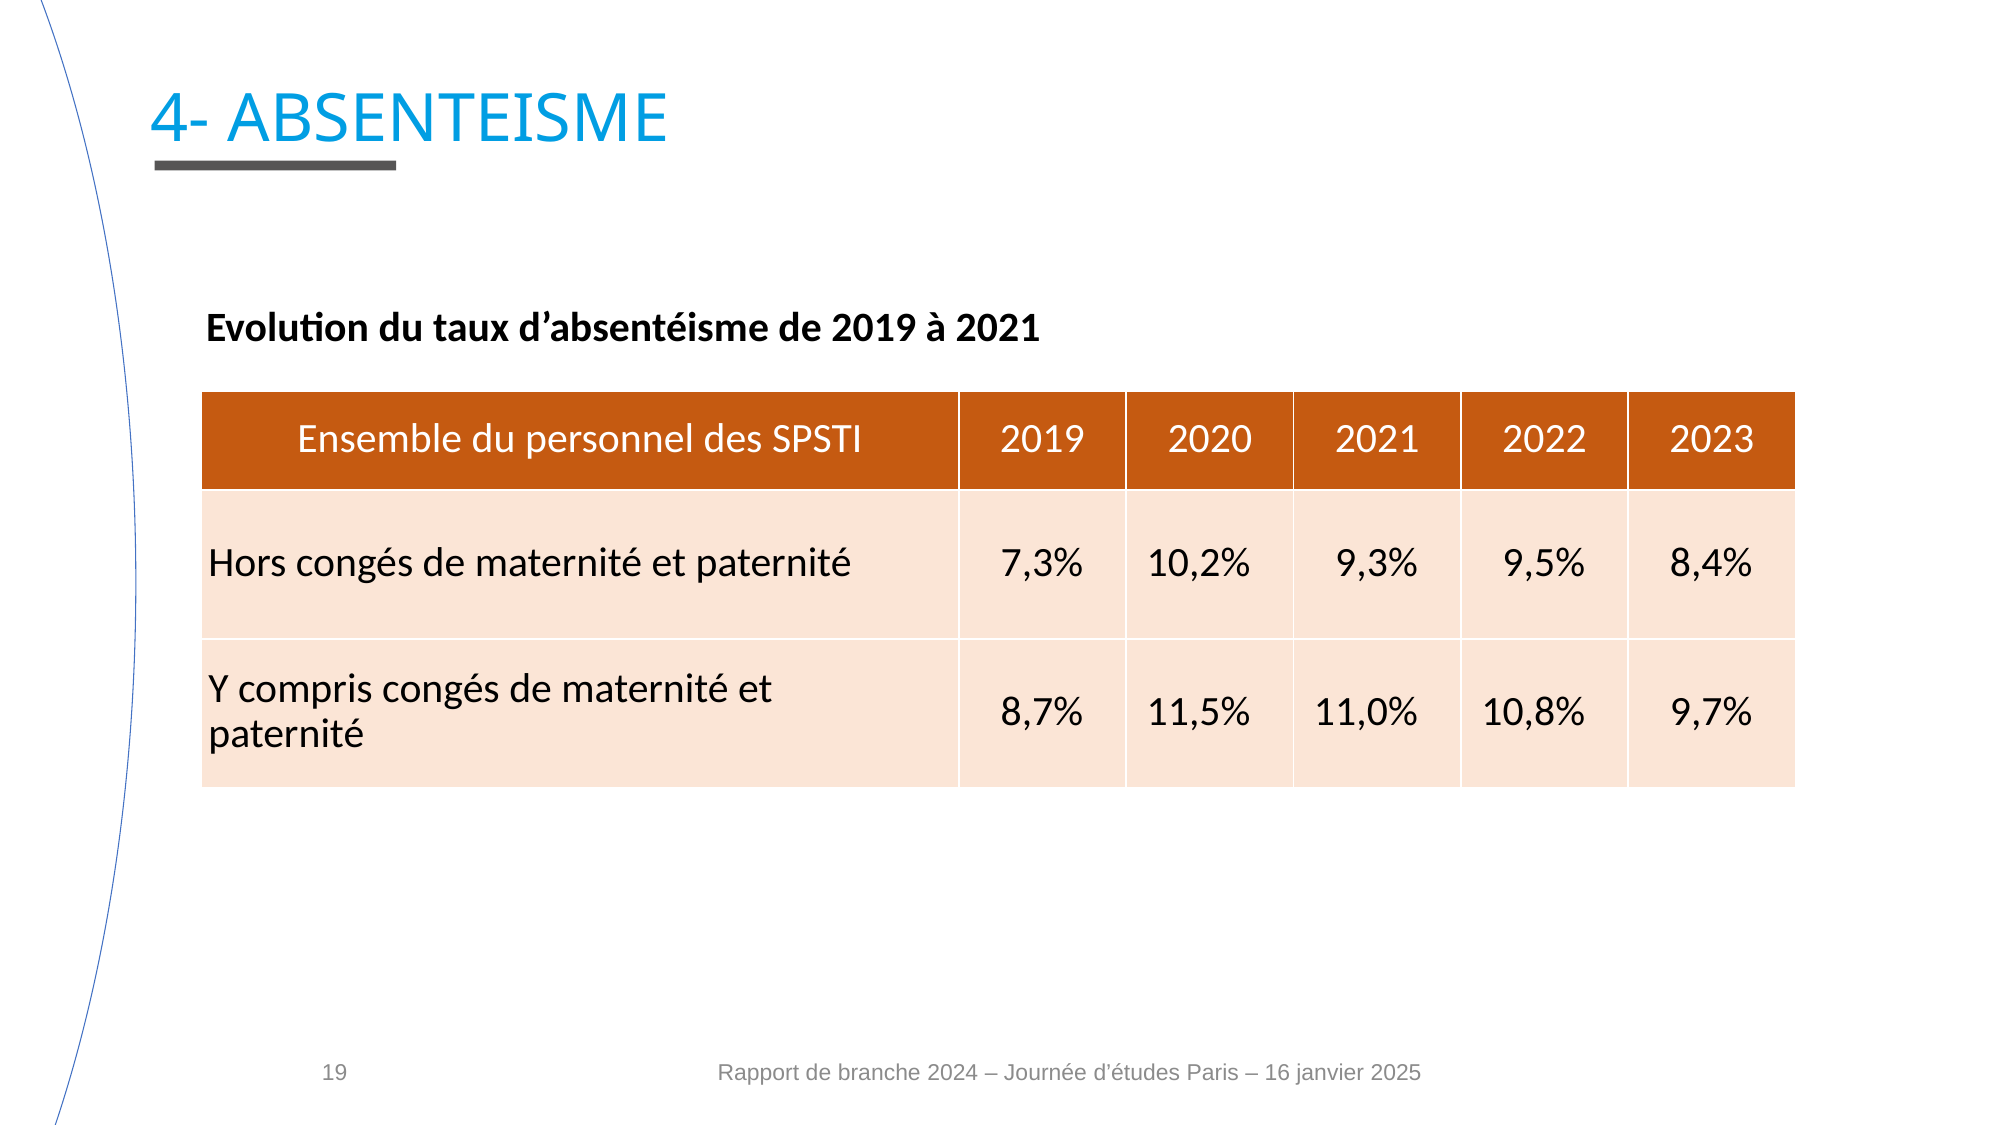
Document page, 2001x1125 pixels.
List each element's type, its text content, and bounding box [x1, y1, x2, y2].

table_header 2019 [960, 392, 1125, 489]
list 4- ABSENTEISME [135, 76, 1465, 166]
table_header 2021 [1294, 392, 1460, 489]
table_cell 7,3% [960, 491, 1125, 638]
text_box Evolution du taux d’absentéisme de 2019 à 2021 [191, 292, 1672, 382]
table_cell 11,0% [1294, 640, 1460, 787]
table_header Ensemble du personnel des SPSTI [202, 392, 958, 489]
table_cell 10,2% [1127, 491, 1293, 638]
table_cell Y compris congés de maternité et paternité [202, 640, 958, 787]
table_cell Hors congés de maternité et paternité [202, 491, 958, 638]
table_cell 9,5% [1462, 491, 1627, 638]
table_cell 9,7% [1629, 640, 1795, 787]
table_cell 8,7% [960, 640, 1125, 787]
table_cell 11,5% [1127, 640, 1293, 787]
table_header 2022 [1462, 392, 1627, 489]
table_cell 8,4% [1629, 491, 1795, 638]
table_cell 10,8% [1462, 640, 1627, 787]
table_cell 9,3% [1294, 491, 1460, 638]
table_header 2023 [1629, 392, 1795, 489]
table_header 2020 [1127, 392, 1293, 489]
